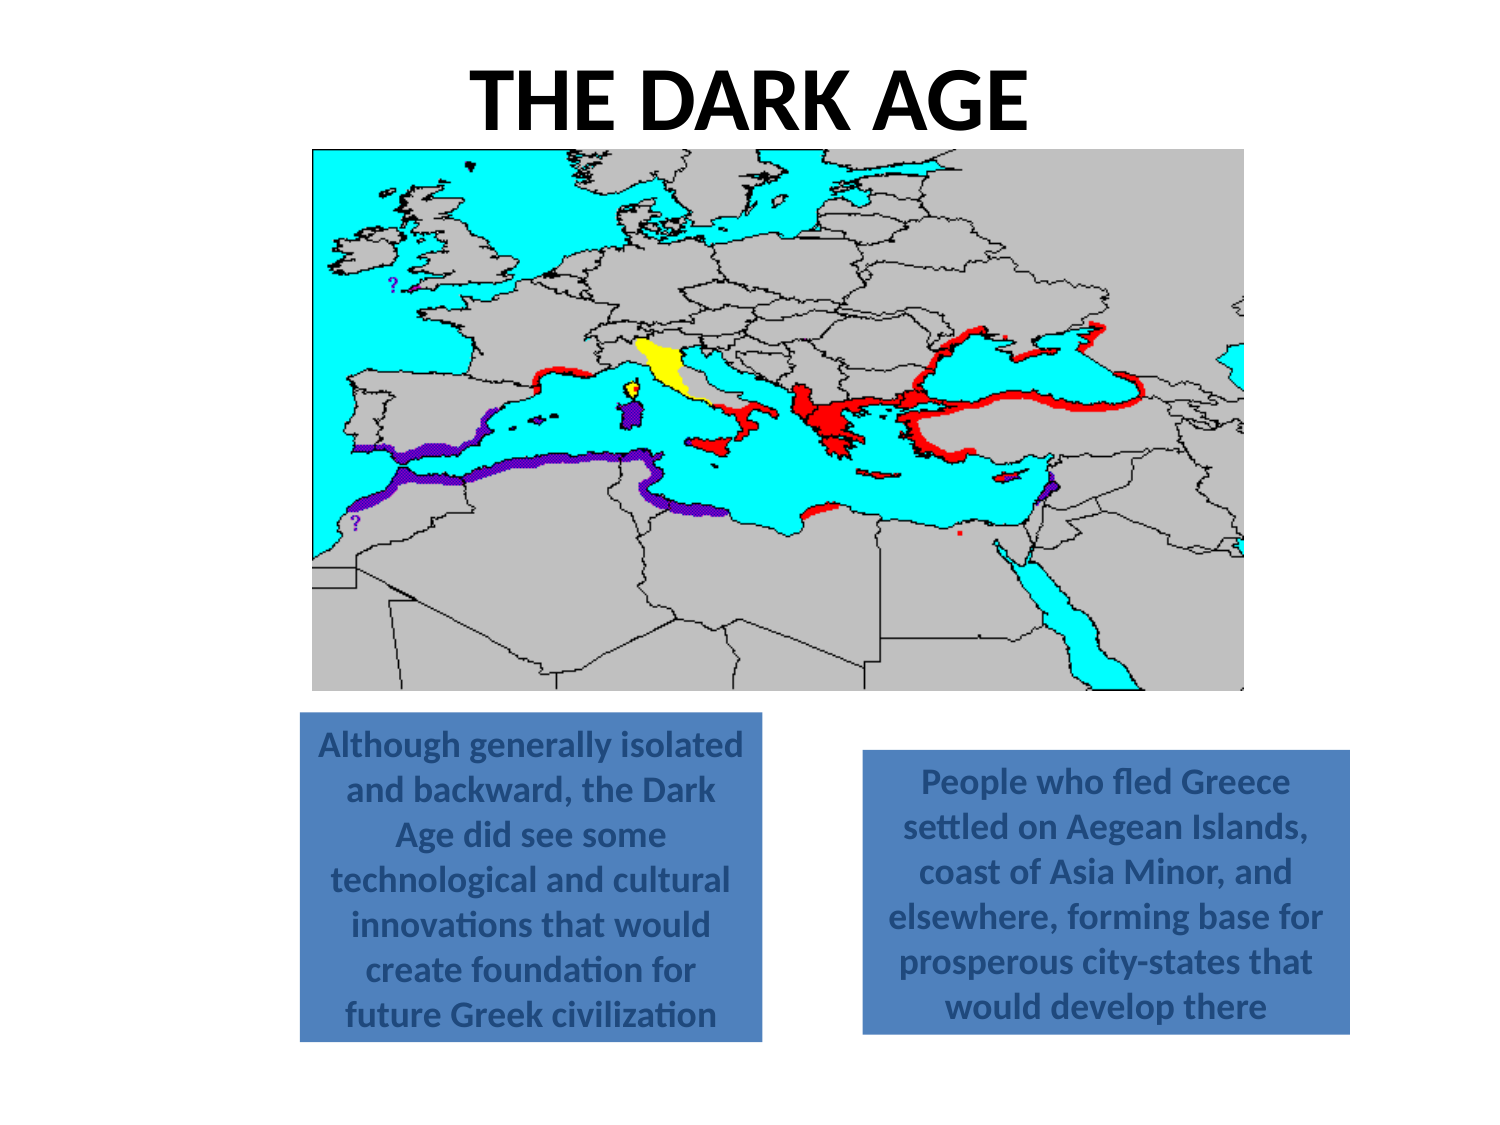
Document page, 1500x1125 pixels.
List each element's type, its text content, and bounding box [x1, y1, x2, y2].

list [312, 149, 1244, 691]
text_box Although generally isolated and backward, the Dark Age did see some technological and cultural innovations that would create foundation for future Greek civilization [299, 712, 763, 1043]
title THE DARK AGE [75, 0, 1425, 188]
text_box People who fled Greece settled on Aegean Islands, coast of Asia Minor, and elsewhere, forming base for prosperous city-states that would develop there [862, 749, 1350, 1035]
